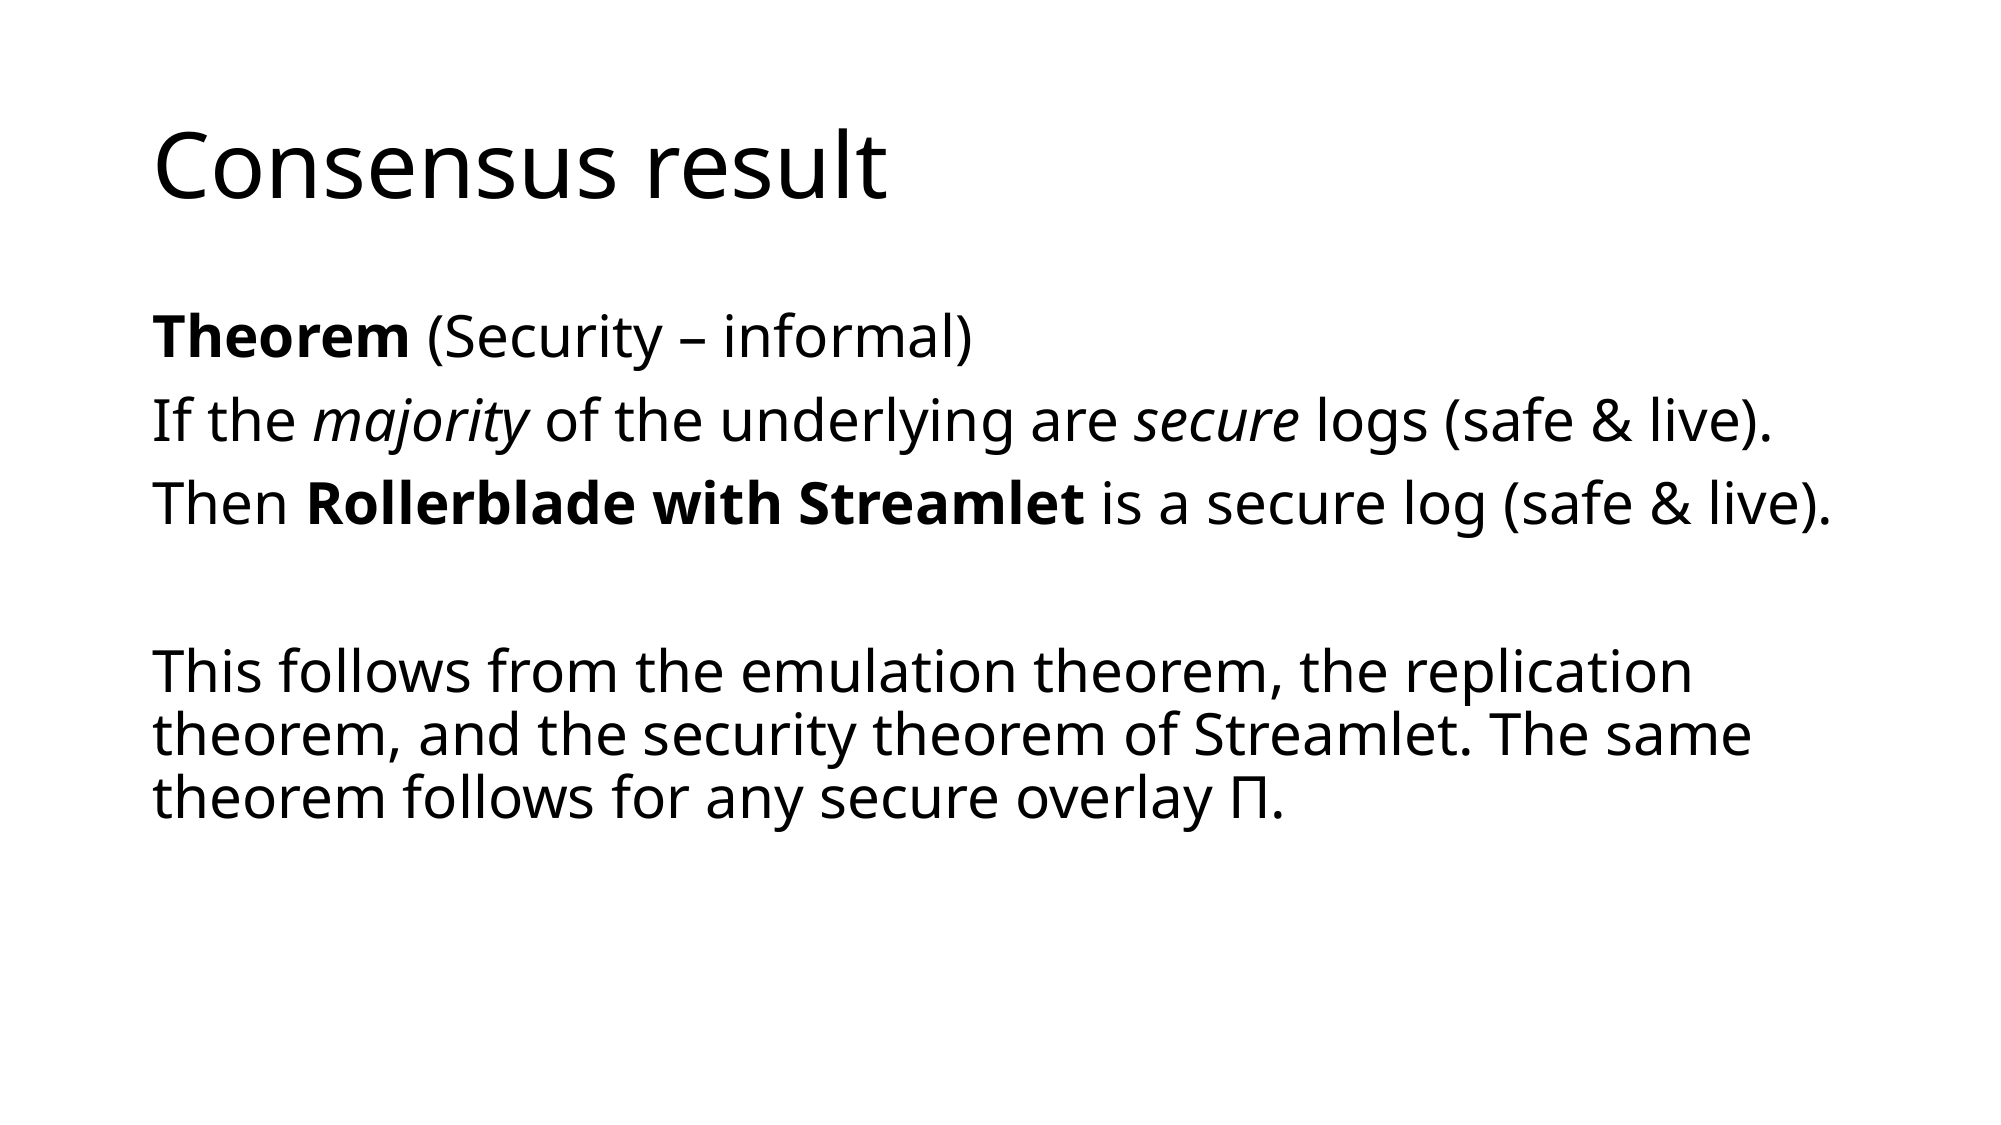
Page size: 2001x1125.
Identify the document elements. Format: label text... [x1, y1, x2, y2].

list Theorem (Security – informal) If the majority of the underlying are secure logs (safe & live). Then Rollerblade with Streamlet is a secure log (safe & live). This follows from the emulation theorem, the replication theorem, and the security theorem of Streamlet. The same theorem follows for any secure overlay Π. [137, 299, 1863, 1014]
title Consensus result [137, 59, 1863, 278]
